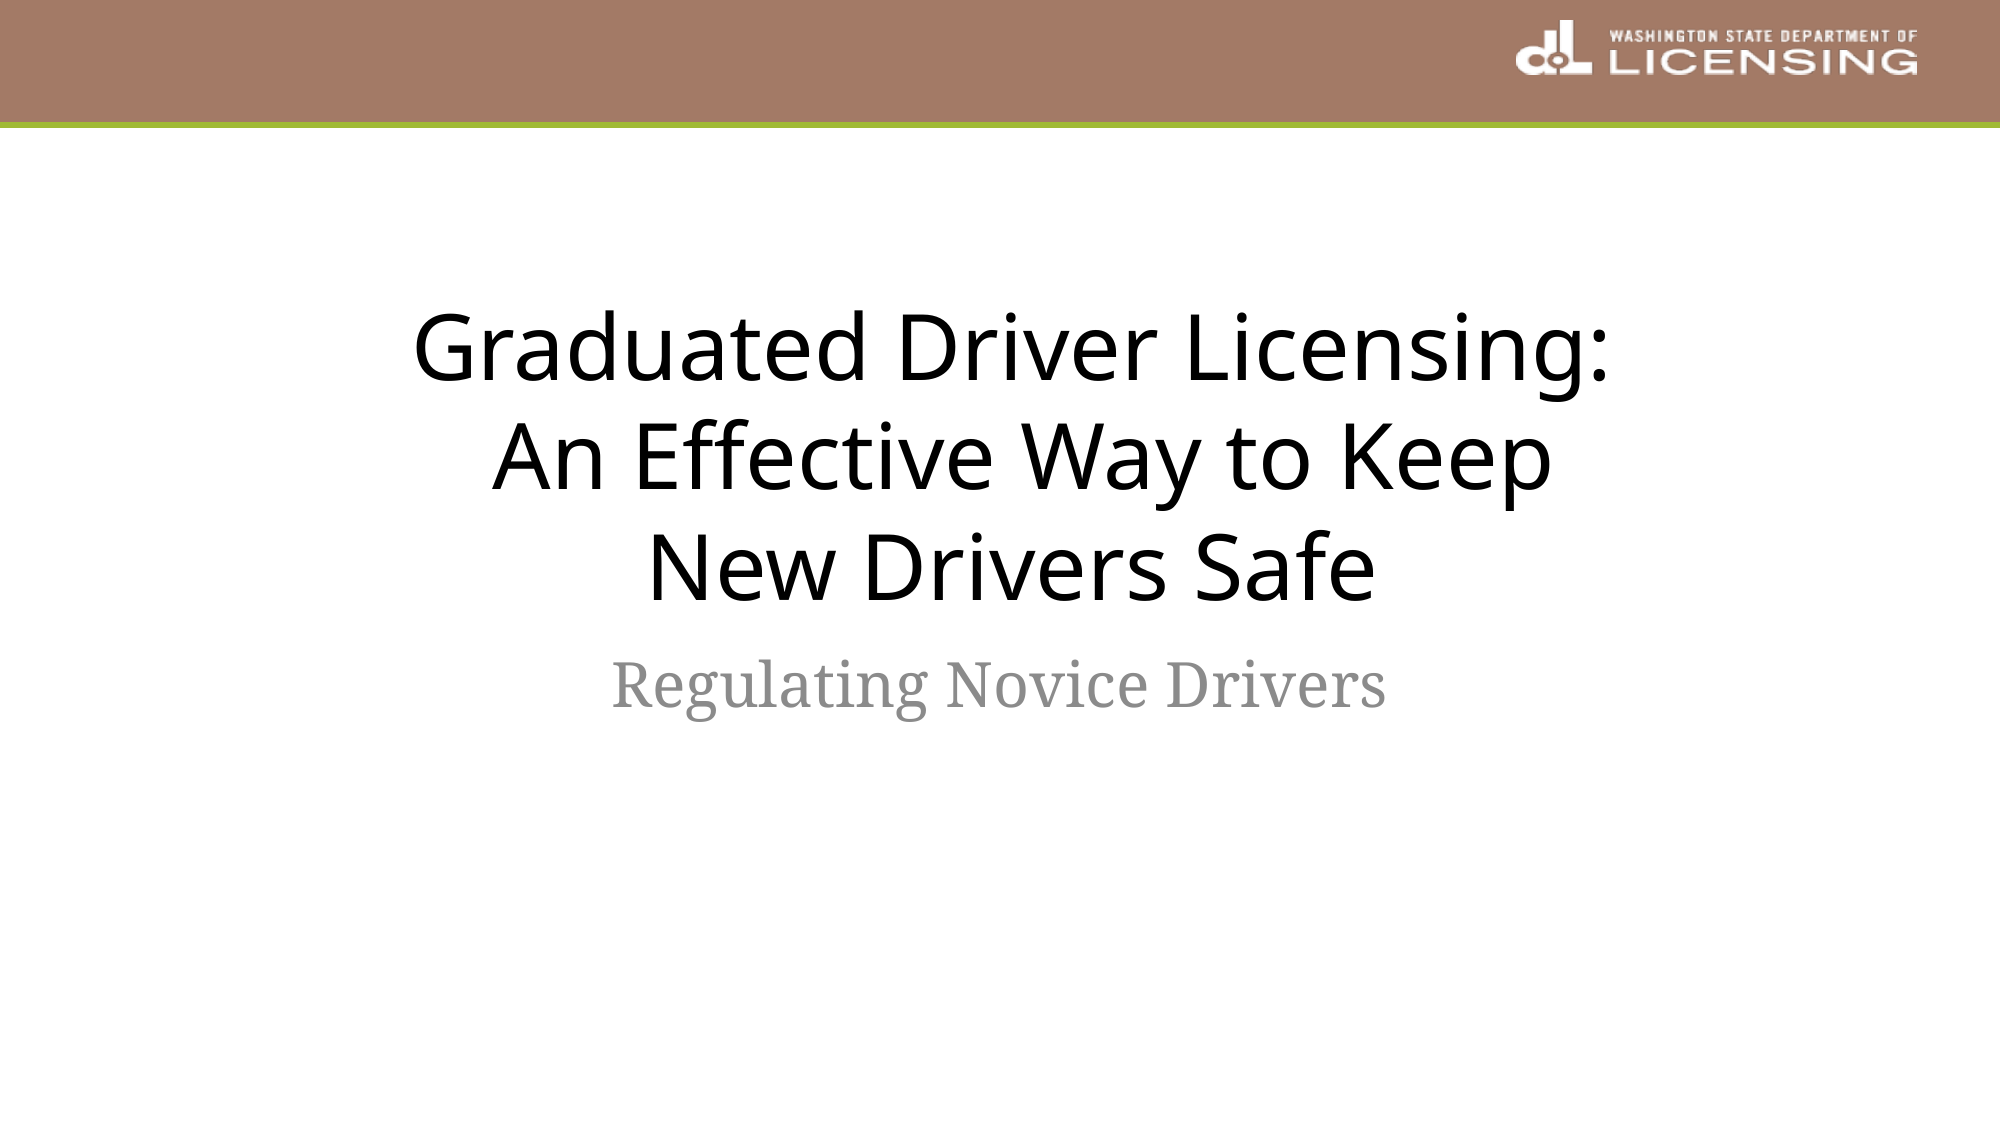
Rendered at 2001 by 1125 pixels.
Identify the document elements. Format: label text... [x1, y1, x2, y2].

subtitle Regulating Novice Drivers [300, 637, 1700, 925]
picture [1516, 20, 1917, 75]
title Graduated Driver Licensing: An Effective Way to Keep New Drivers Safe [384, 233, 1640, 637]
